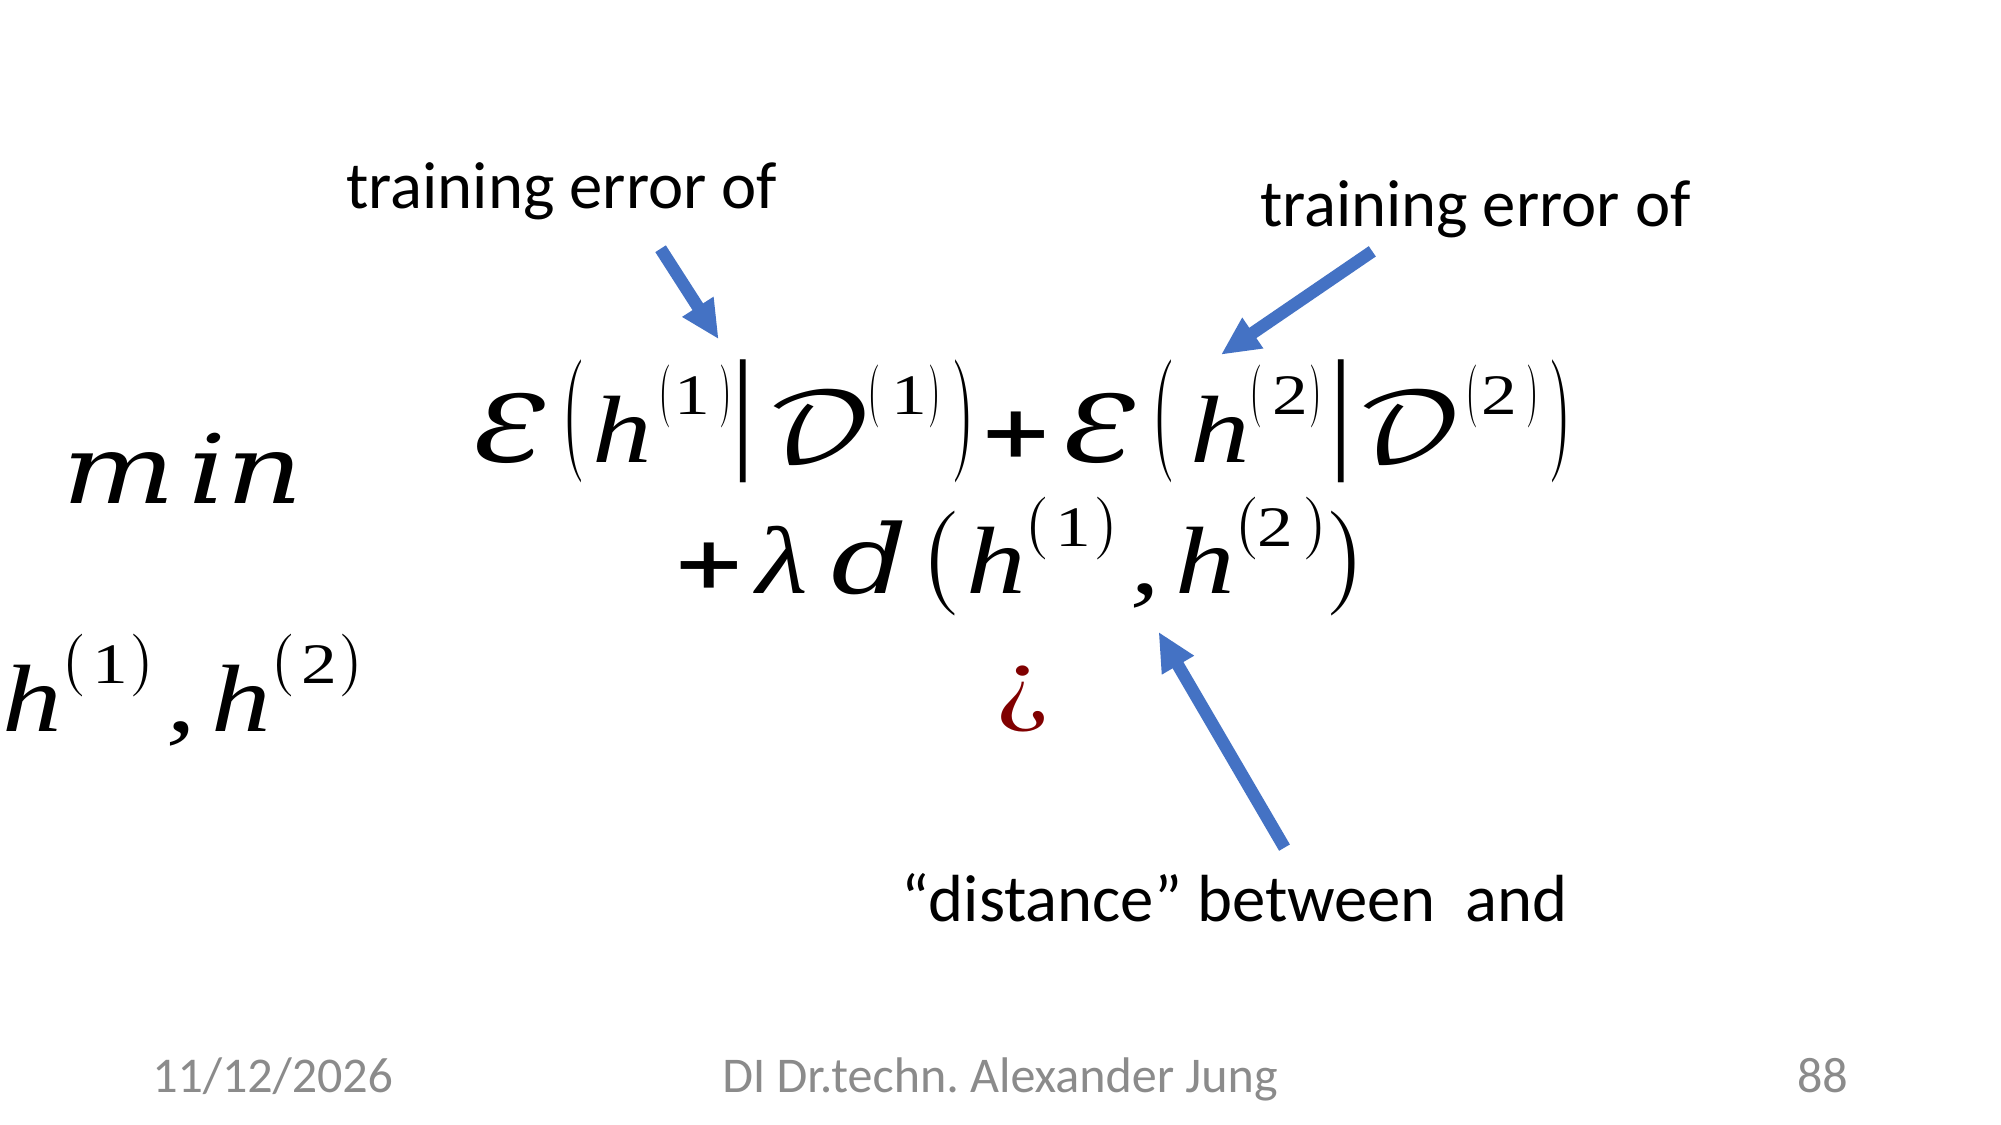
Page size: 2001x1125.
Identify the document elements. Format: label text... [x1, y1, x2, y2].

footer DI Dr.techn. Alexander Jung [662, 1042, 1338, 1103]
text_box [1221, 251, 1373, 355]
slide_number 88 [1412, 1042, 1863, 1103]
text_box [1158, 632, 1285, 848]
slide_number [137, 1042, 588, 1103]
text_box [660, 248, 719, 339]
